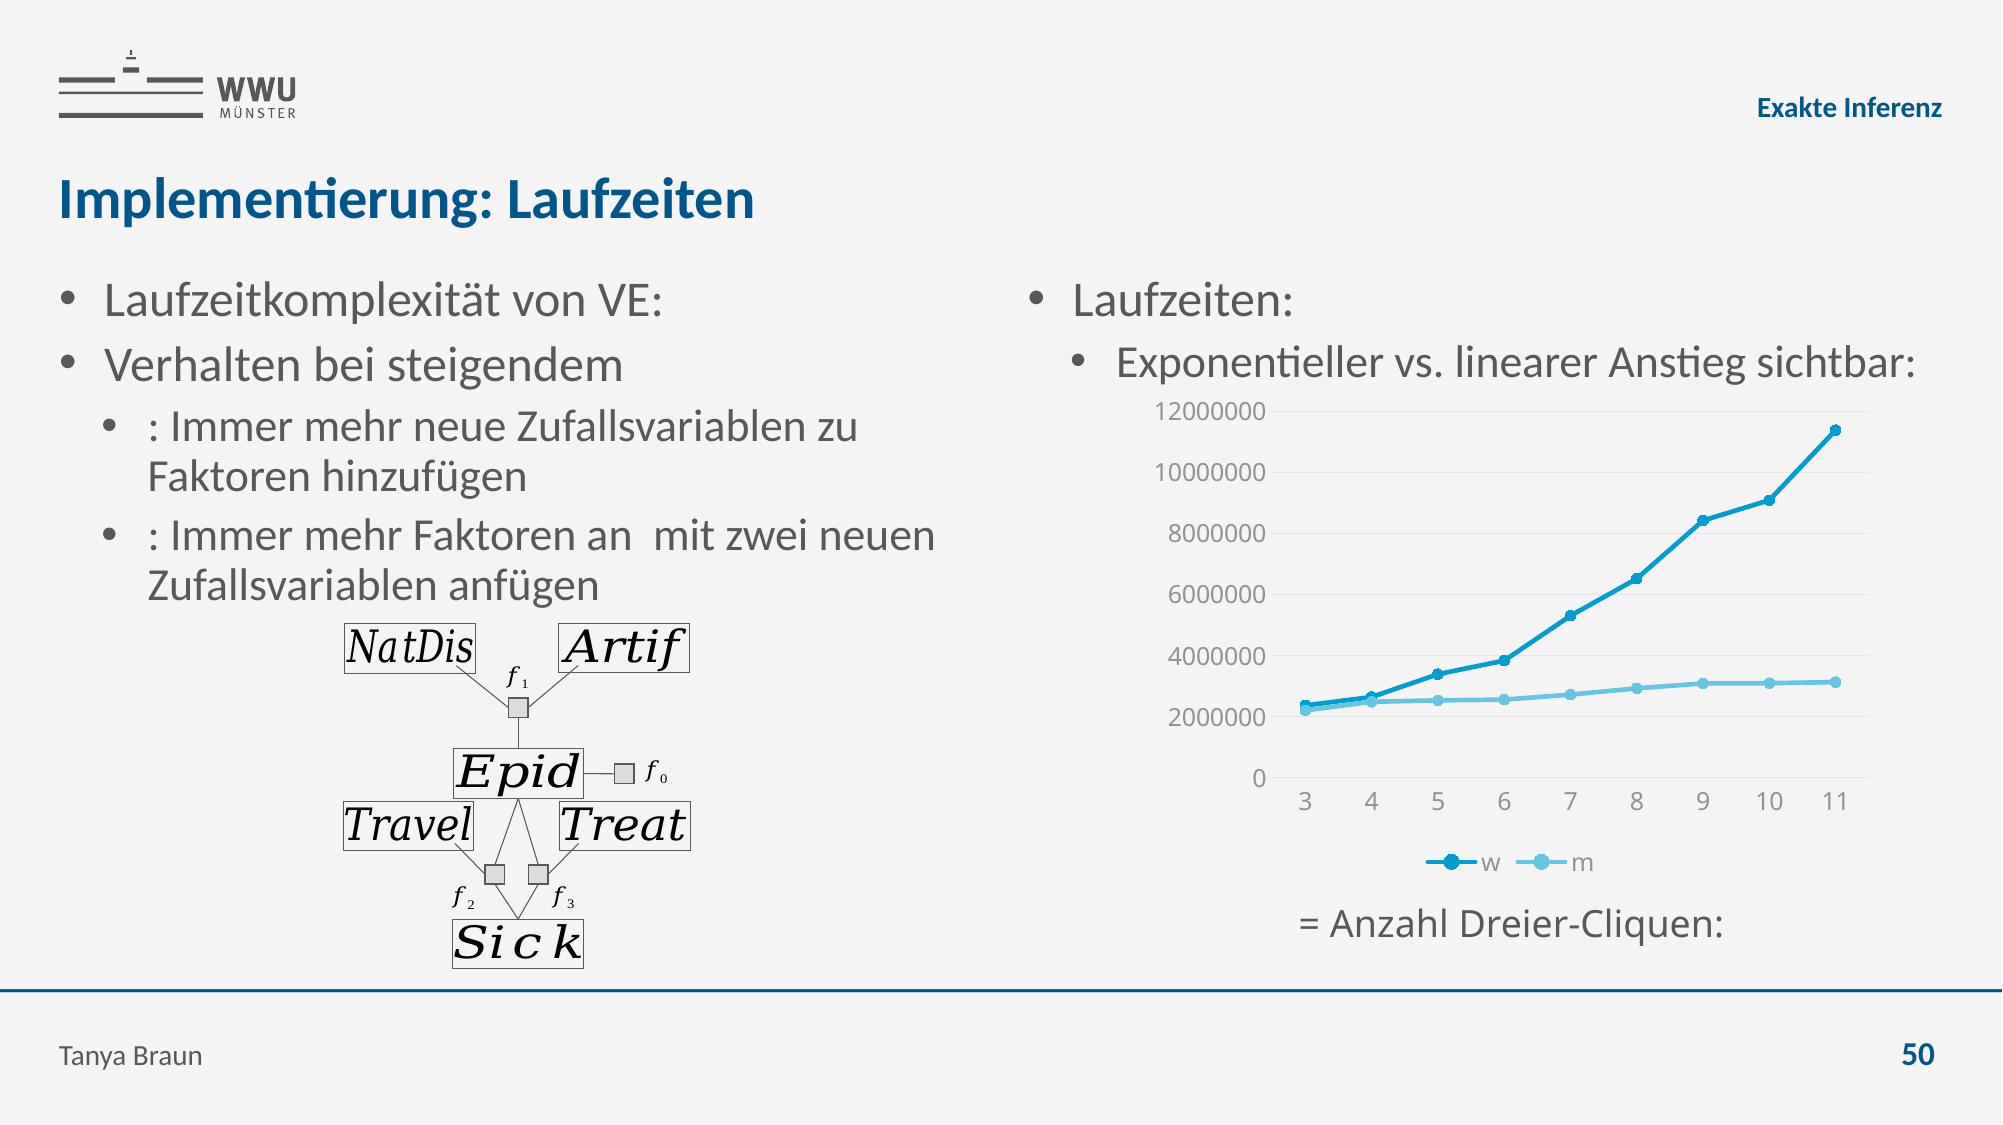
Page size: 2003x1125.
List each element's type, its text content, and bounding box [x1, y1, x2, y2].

slide_number Exakte Inferenz [590, 63, 1943, 123]
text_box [343, 623, 691, 969]
title Implementierung: Laufzeiten [59, 148, 1943, 243]
list Laufzeiten: Exponentieller vs. linearer Anstieg sichtbar: [1027, 273, 1943, 969]
footer Tanya Braun [59, 1012, 1442, 1072]
chart [1138, 384, 1884, 886]
slide_number 50 [1824, 1012, 1943, 1072]
